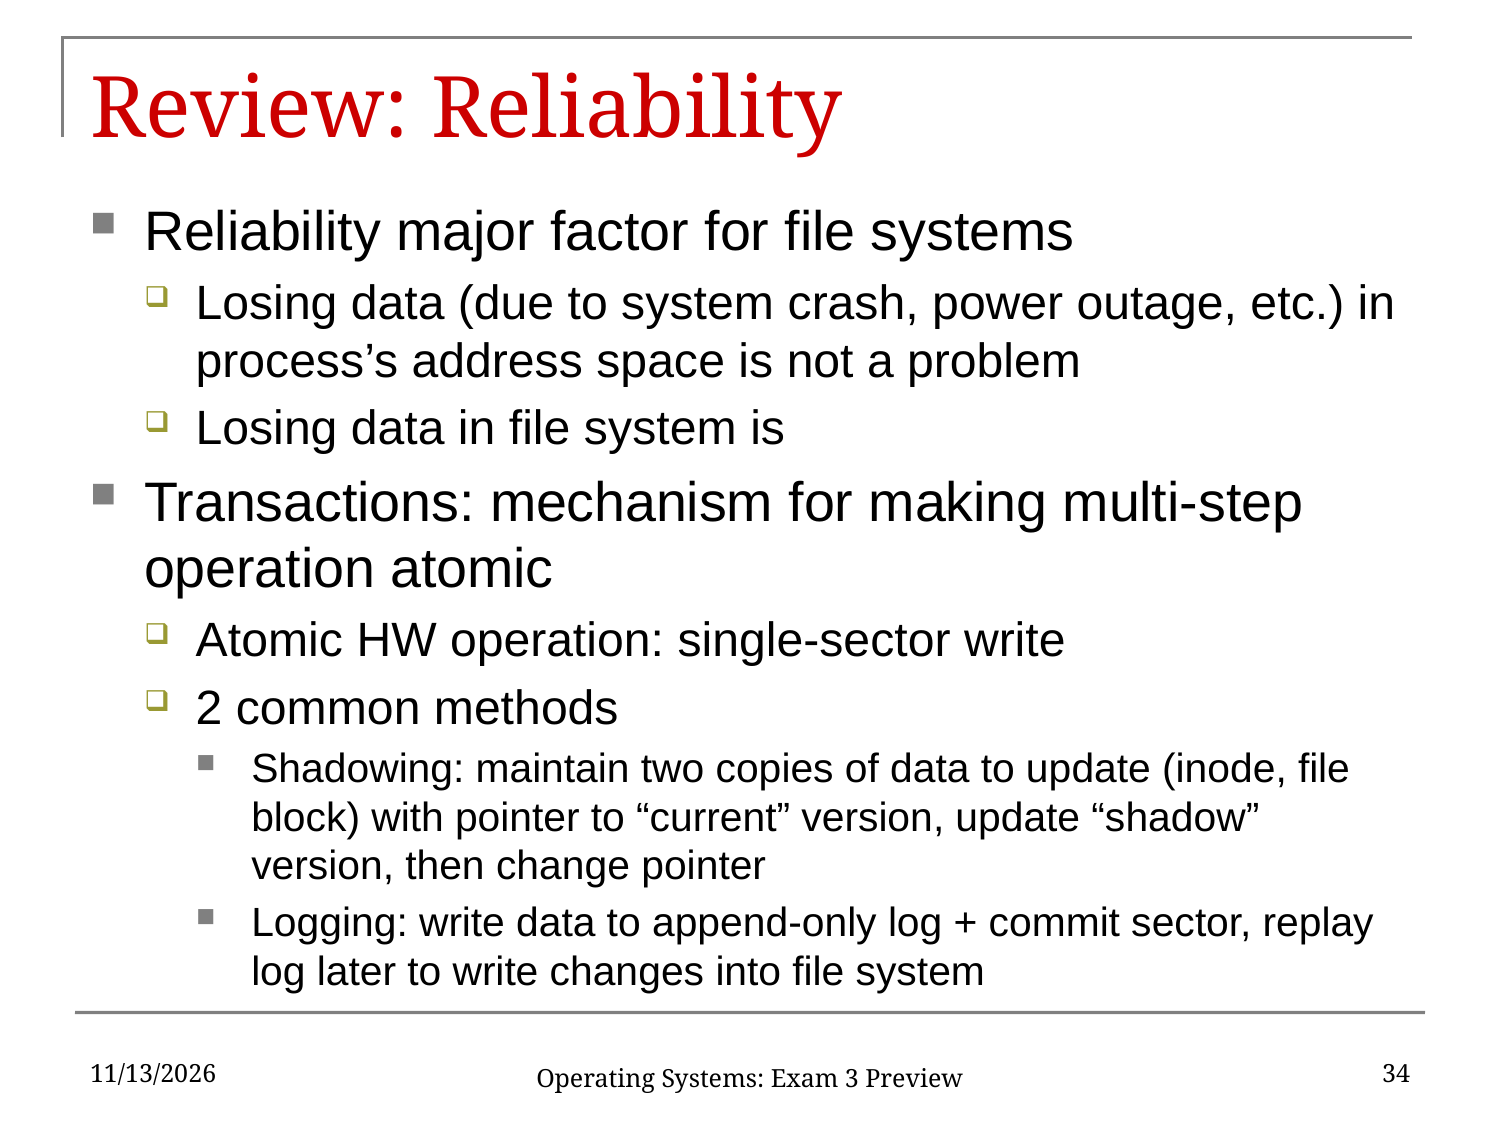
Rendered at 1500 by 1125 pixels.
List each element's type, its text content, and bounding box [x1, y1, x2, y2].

slide_number 34 [1074, 1023, 1426, 1100]
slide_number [74, 1023, 426, 1100]
title Review: Reliability [75, 45, 1425, 163]
footer Operating Systems: Exam 3 Preview [512, 1024, 988, 1101]
list Reliability major factor for file systems Losing data (due to system crash, power outage, etc.) in process’s address space is not a problem Losing data in file system is Transactions: mechanism for making multi-step operation atomic Atomic HW operation: single-sector write 2 common methods Shadowing: maintain two copies of data to update (inode, file block) with pointer to “current” version, update “shadow” version, then change pointer Logging: write data to append-only log + commit sector, replay log later to write changes into file system [75, 187, 1425, 1006]
